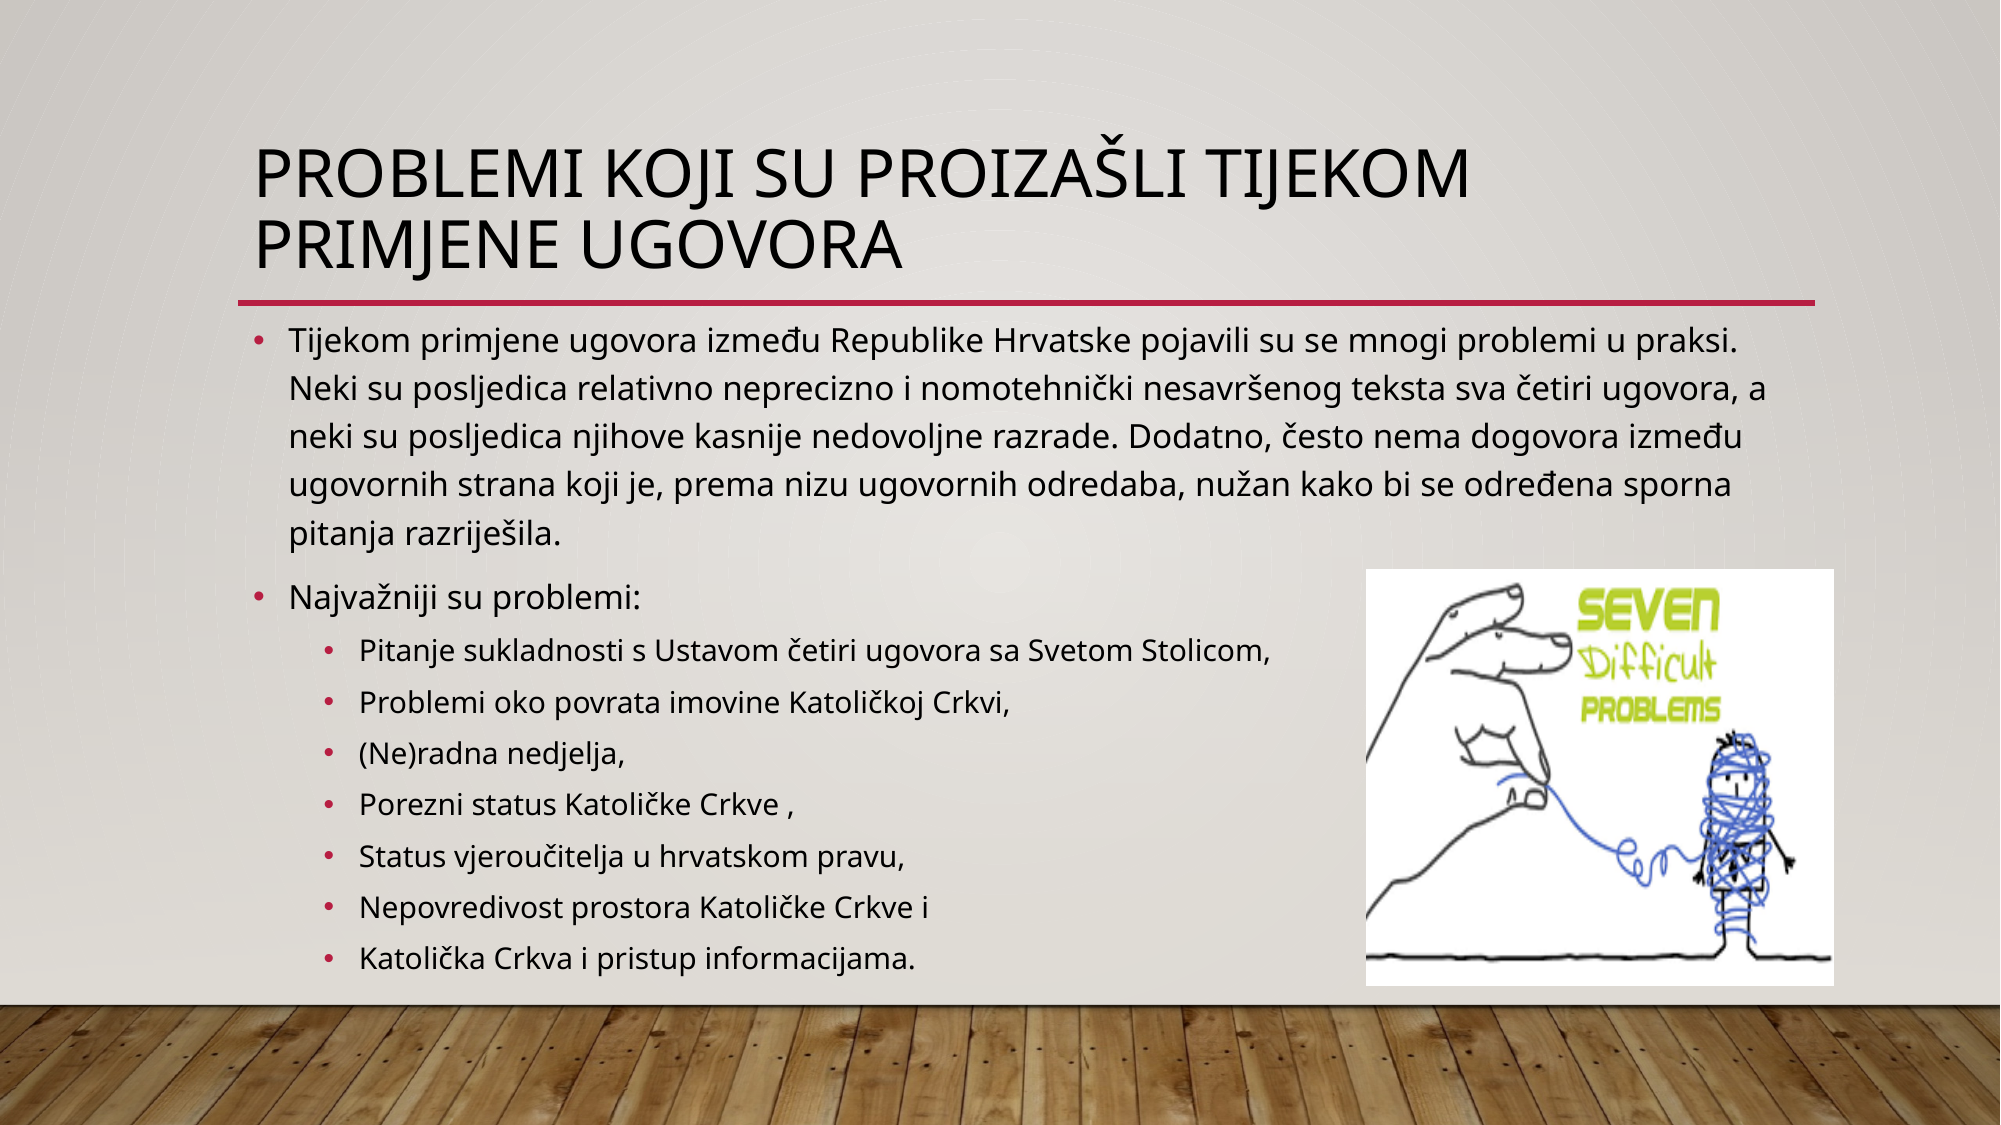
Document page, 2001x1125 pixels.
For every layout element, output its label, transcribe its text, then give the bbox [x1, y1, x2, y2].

picture [0, 1005, 2000, 1125]
list Tijekom primjene ugovora između Republike Hrvatske pojavili su se mnogi problemi u praksi. Neki su posljedica relativno neprecizno i nomotehnički nesavršenog teksta sva četiri ugovora, a neki su posljedica njihove kasnije nedovoljne razrade. Dodatno, često nema dogovora između ugovornih strana koji je, prema nizu ugovornih odredaba, nužan kako bi se određena sporna pitanja razriješila. Najvažniji su problemi: Pitanje sukladnosti s Ustavom četiri ugovora sa Svetom Stolicom, Problemi oko povrata imovine Katoličkoj Crkvi, (Ne)radna nedjelja, Porezni status Katoličke Crkve , Status vjeroučitelja u hrvatskom pravu, Nepovredivost prostora Katoličke Crkve i Katolička Crkva i pristup informacijama. [238, 304, 1814, 986]
title Problemi koji su proizašli tijekom primjene ugovora [238, 131, 1814, 304]
picture [1366, 569, 1834, 986]
